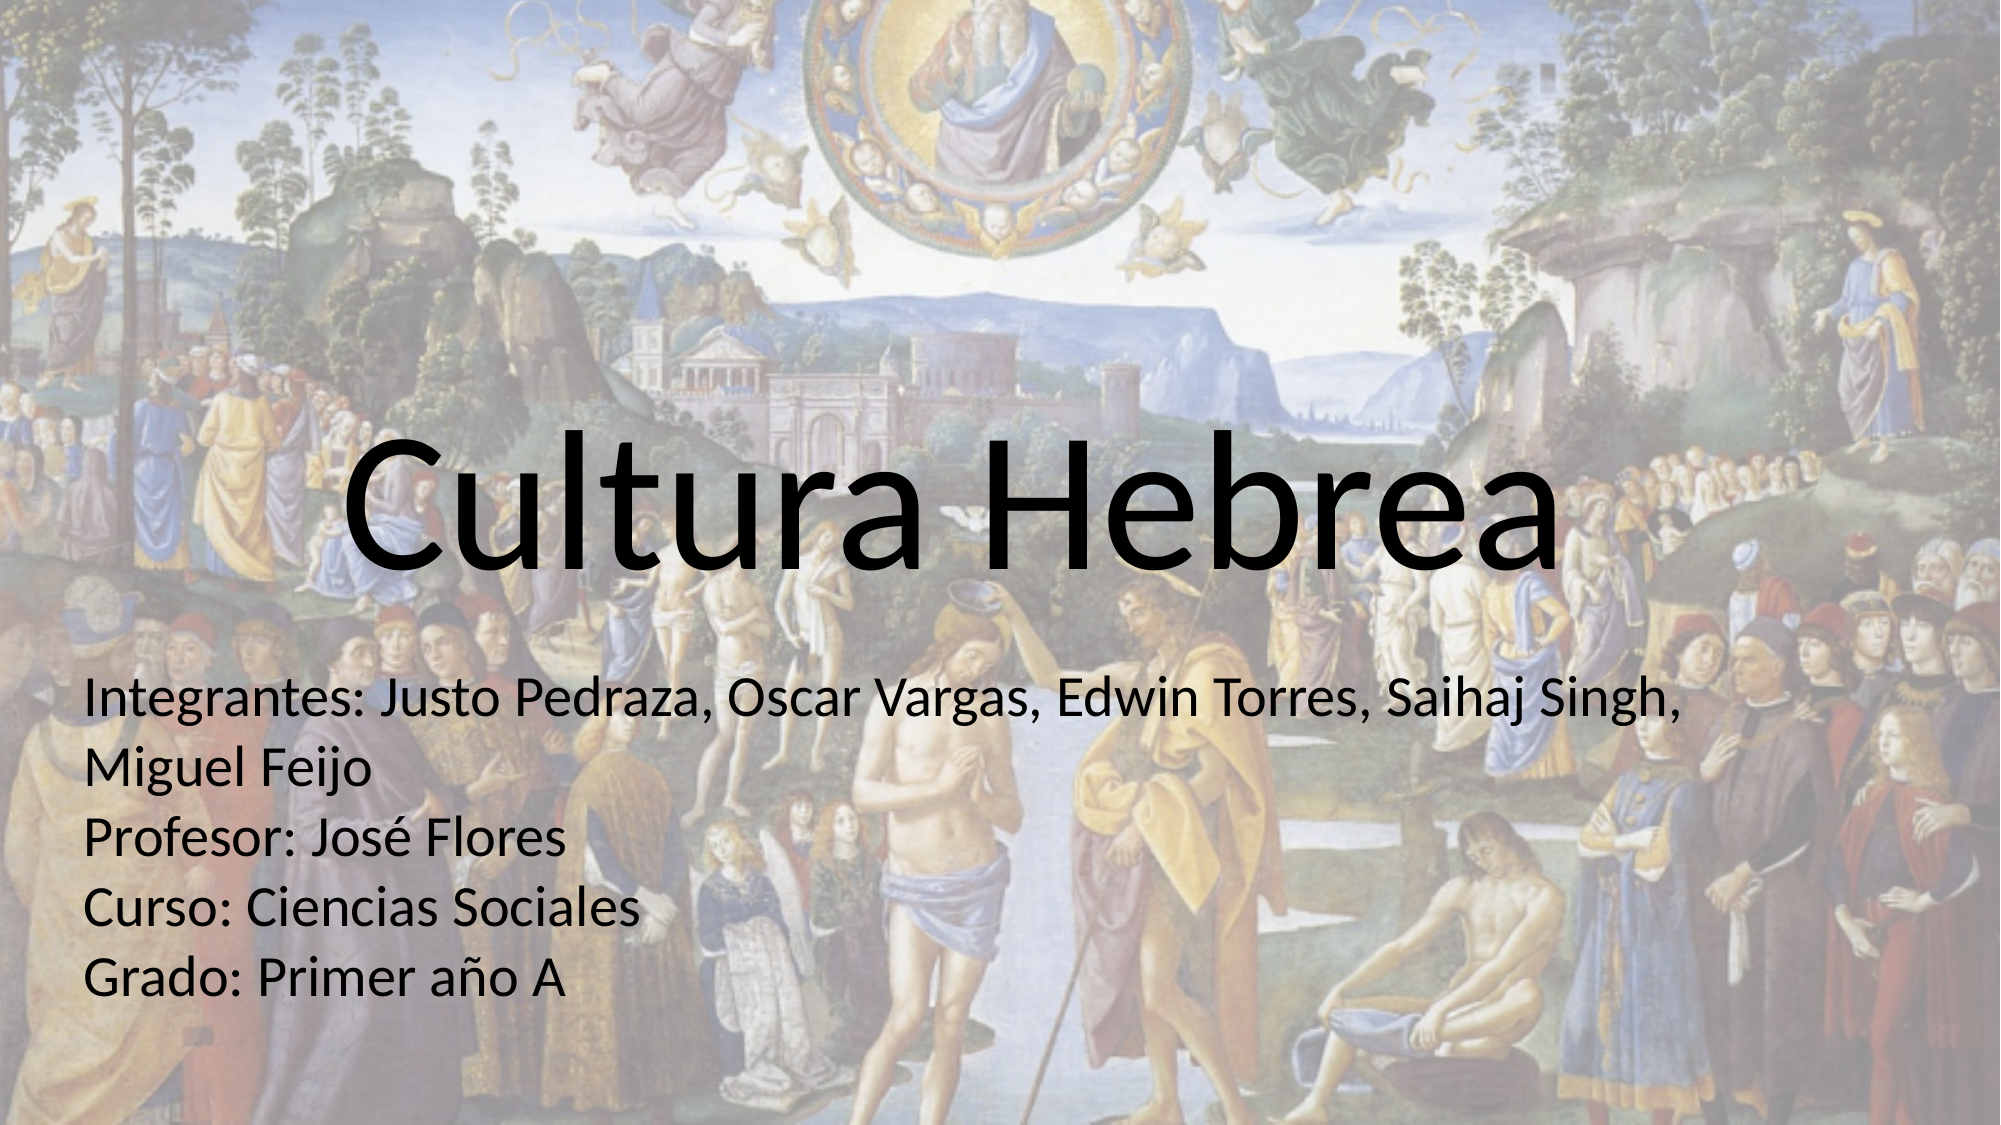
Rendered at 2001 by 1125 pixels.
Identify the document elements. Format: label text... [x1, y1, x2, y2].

text_box Integrantes: Justo Pedraza, Oscar Vargas, Edwin Torres, Saihaj Singh, Miguel Feijo Profesor: José Flores Curso: Ciencias Sociales Grado: Primer año A [69, 650, 1715, 1016]
text_box Cultura Hebrea [325, 362, 1614, 617]
